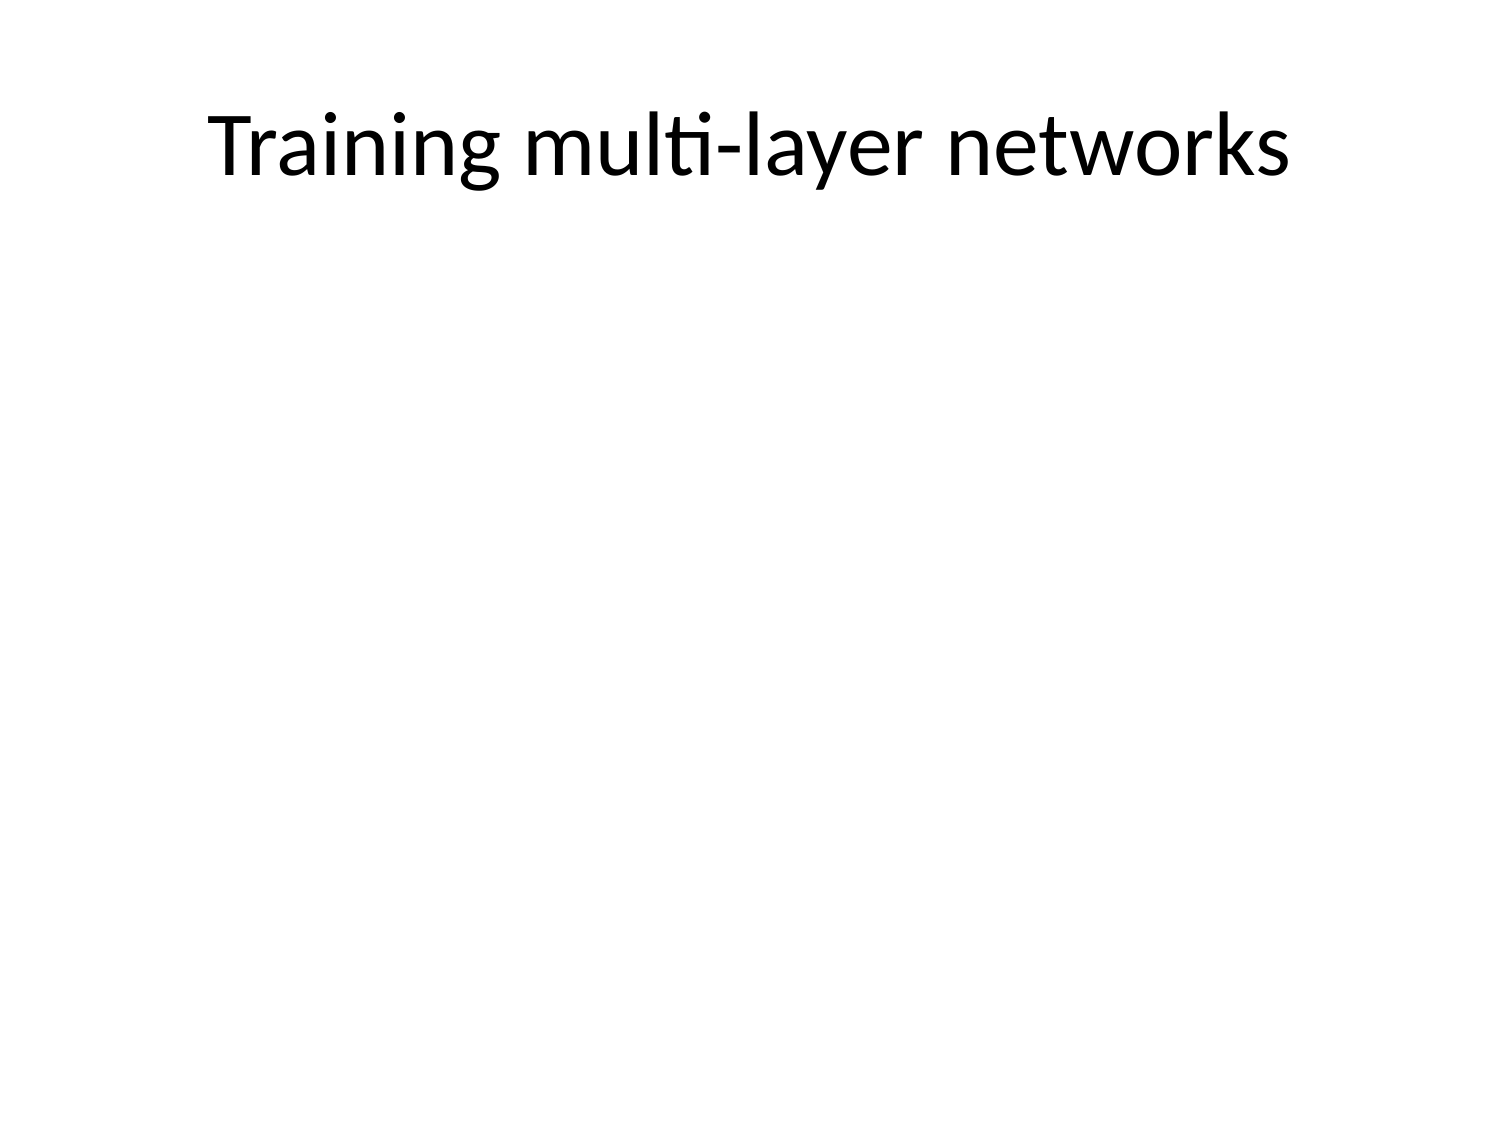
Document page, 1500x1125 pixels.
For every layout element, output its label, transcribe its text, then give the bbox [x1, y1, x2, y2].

title Training multi-layer networks [75, 45, 1425, 233]
